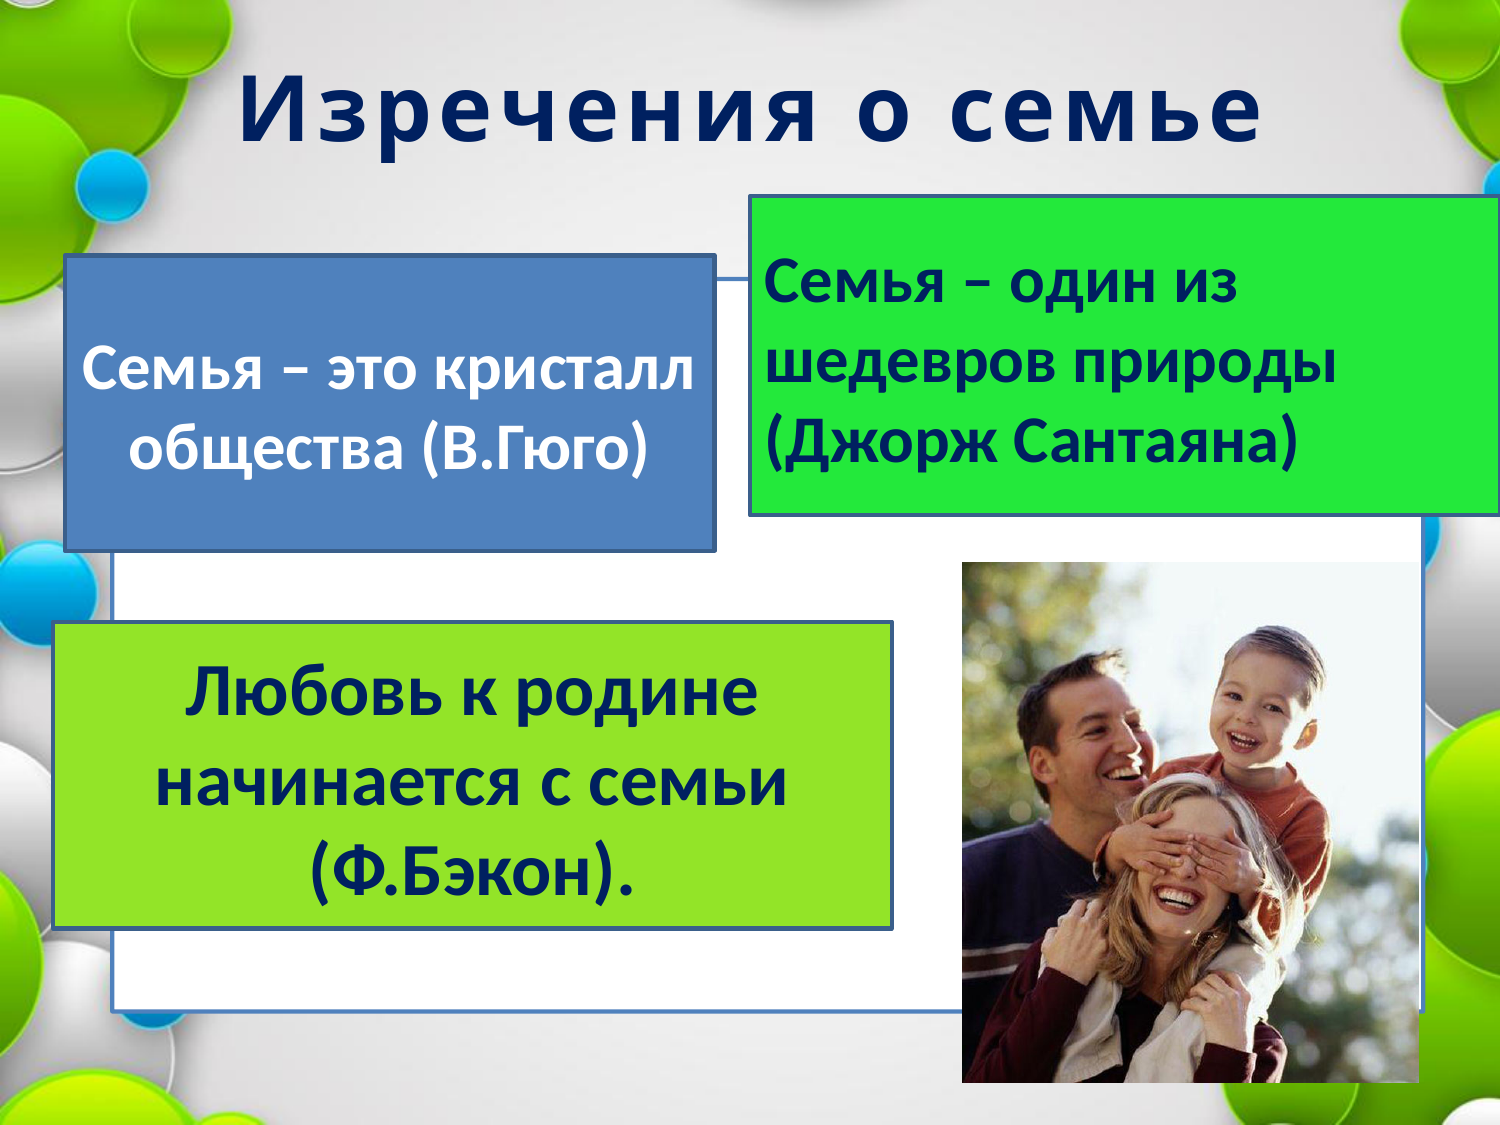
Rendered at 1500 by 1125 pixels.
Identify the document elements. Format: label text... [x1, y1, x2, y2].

picture [0, 0, 1500, 620]
text_box [110, 276, 1426, 1014]
text_box Семья – это кристалл общества (В.Гюго) [63, 253, 717, 553]
text_box Любовь к родине начинается с семьи (Ф.Бэкон). [51, 620, 894, 931]
text_box Изречения о семье [159, 42, 1341, 168]
text_box Семья – один из шедевров природы (Джорж Сантаяна) [748, 194, 1500, 517]
picture [0, 517, 1500, 1125]
